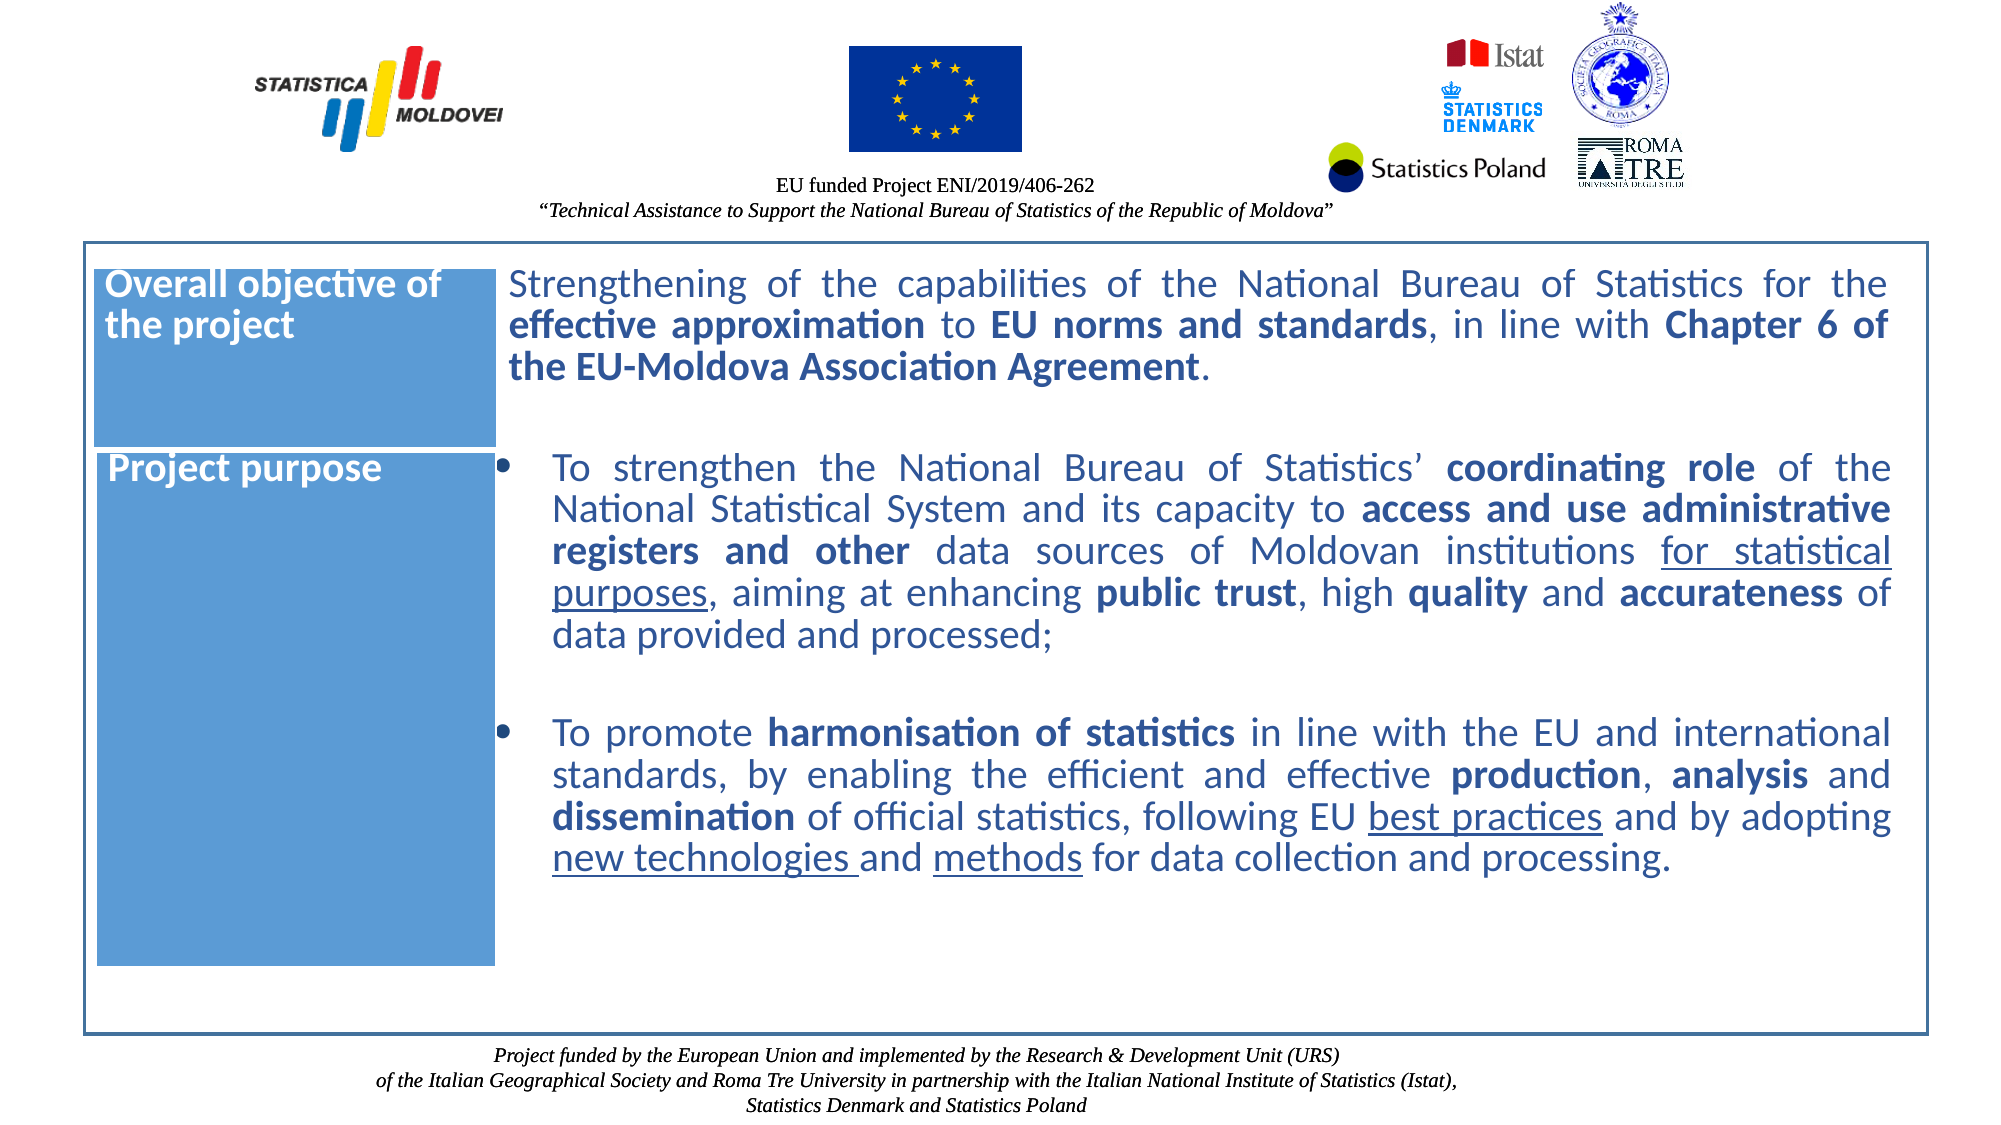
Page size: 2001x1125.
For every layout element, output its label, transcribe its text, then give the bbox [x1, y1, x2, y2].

picture [1327, 141, 1549, 193]
picture [1447, 39, 1544, 67]
picture [1570, 131, 1692, 193]
table_header Overall objective of the project [94, 269, 496, 447]
table_header Project purpose [97, 453, 495, 966]
picture [849, 46, 1022, 152]
picture [255, 46, 503, 152]
table_header Strengthening of the capabilities of the National Bureau of Statistics for the effective approximation to EU norms and standards, in line with Chapter 6 of the EU-Moldova Association Agreement. [498, 269, 1900, 447]
table_header To strengthen the National Bureau of Statistics’ coordinating role of the National Statistical System and its capacity to access and use administrative registers and other data sources of Moldovan institutions for statistical purposes, aiming at enhancing public trust, high quality and accurateness of data provided and processed; To promote harmonisation of statistics in line with the EU and international standards, by enabling the efficient and effective production, analysis and dissemination of official statistics, following EU best practices and by adopting new technologies and methods for data collection and processing. [497, 453, 1903, 966]
picture [1441, 81, 1542, 132]
